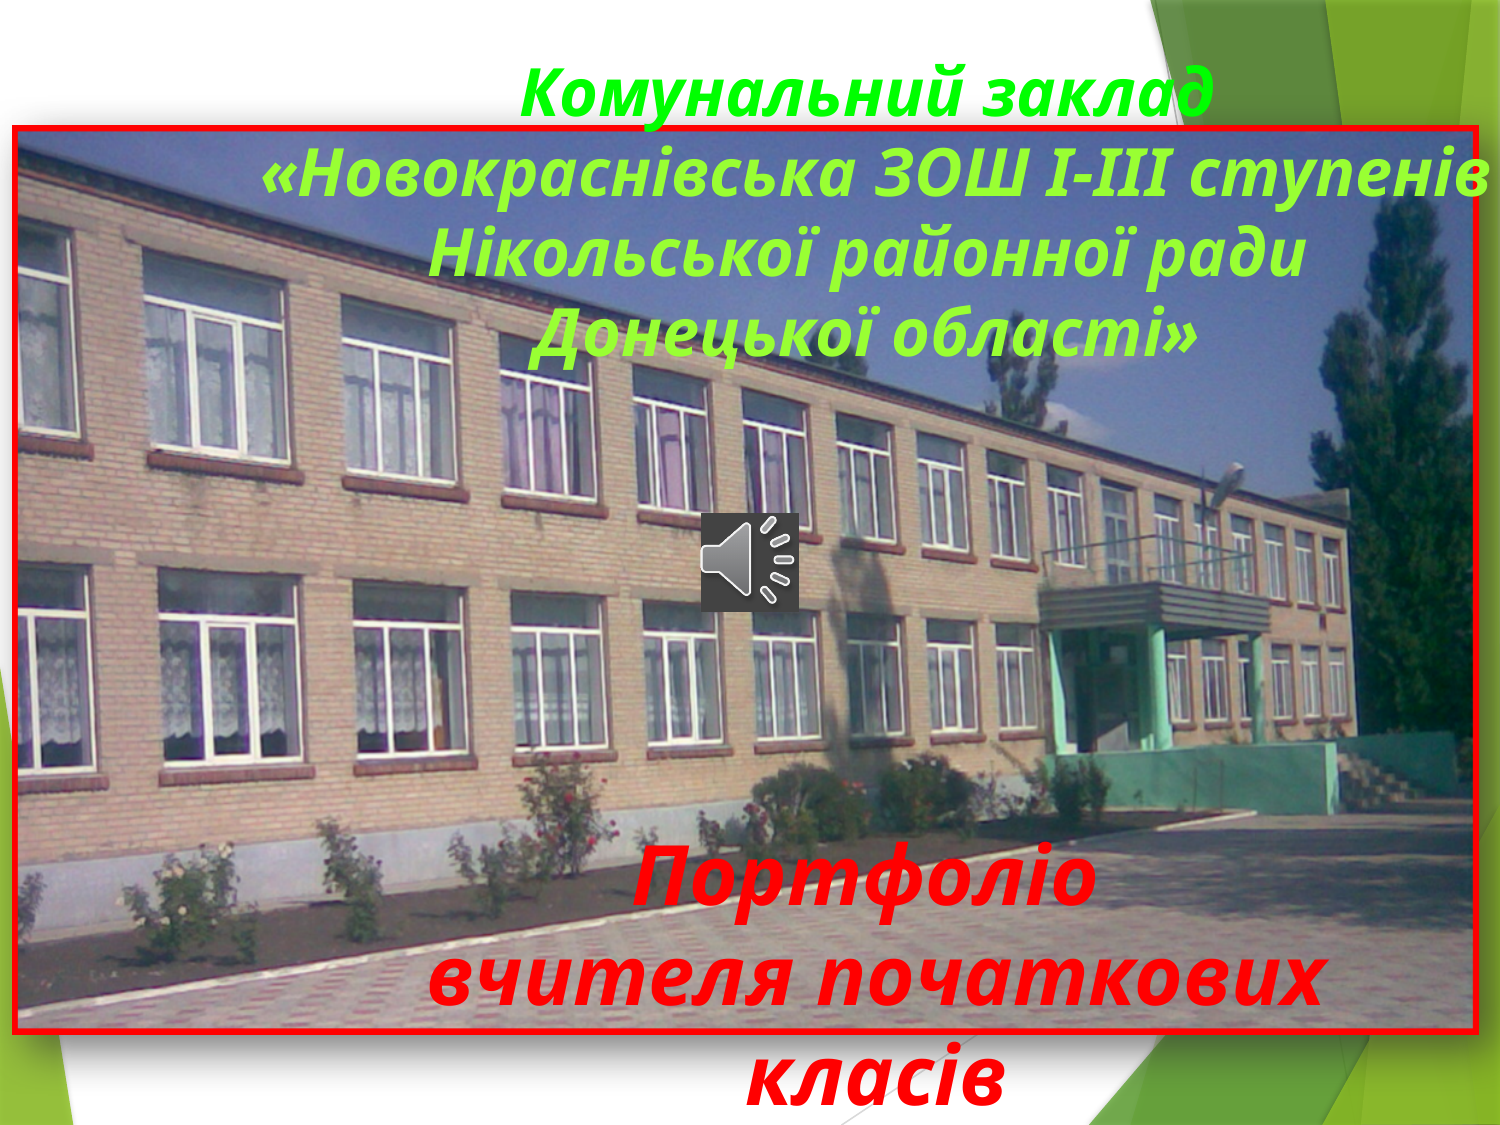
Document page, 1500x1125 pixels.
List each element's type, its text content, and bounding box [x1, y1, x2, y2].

picture [11, 124, 1480, 1036]
text_box Портфоліо вчителя початкових класів [277, 1042, 1476, 1125]
title Комунальний заклад «Новокраснівська ЗОШ І-ІІІ ступенів Нікольської районної ради Донецької області» [201, 42, 1500, 378]
